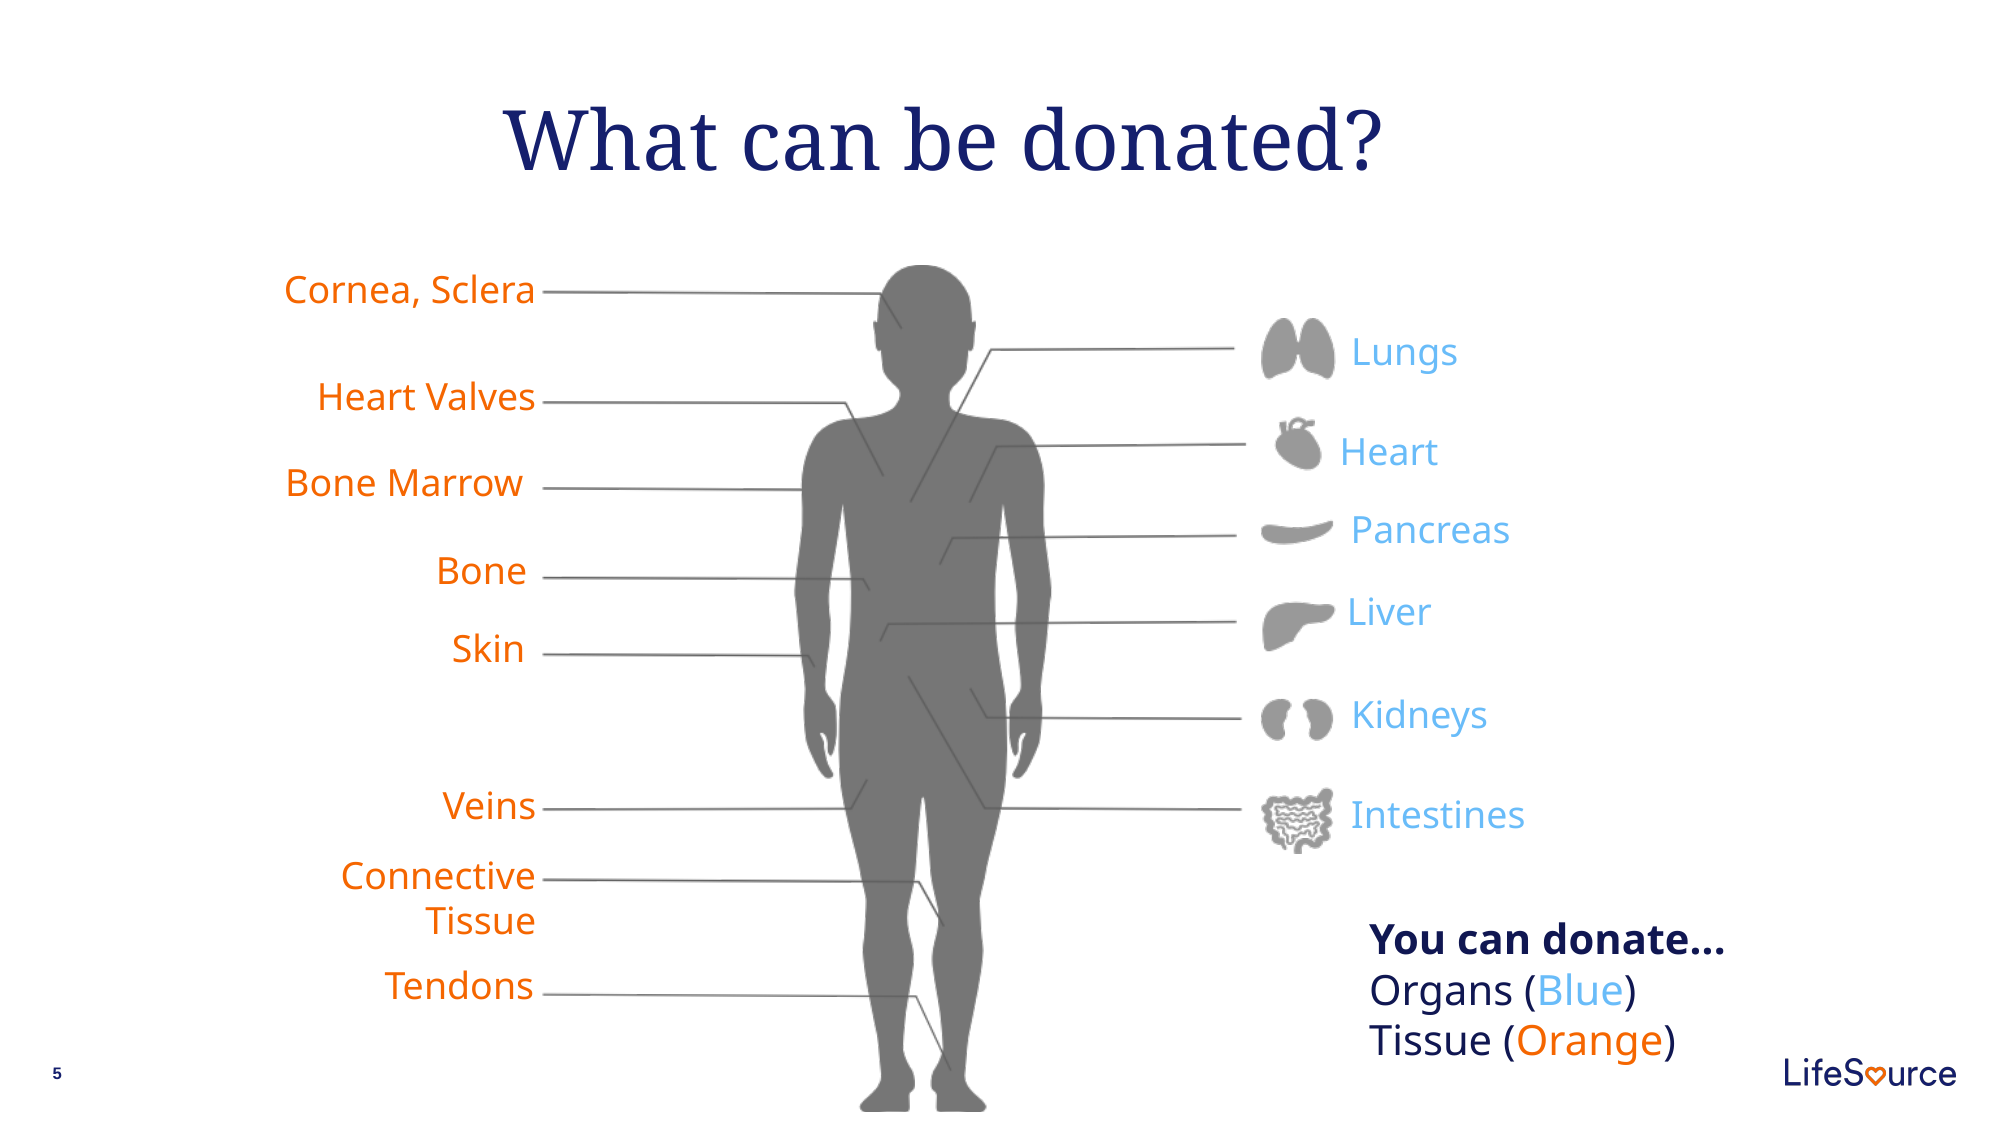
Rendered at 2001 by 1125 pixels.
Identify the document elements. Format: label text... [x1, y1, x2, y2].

text_box Tendons [241, 954, 537, 1015]
text_box Cornea, Sclera [261, 258, 552, 319]
slide_number 5 [52, 1042, 114, 1103]
title What can be donated? [156, 86, 1732, 188]
picture [1785, 1058, 1956, 1086]
text_box Intestines [1350, 783, 1722, 844]
text_box Kidneys [1350, 683, 1722, 744]
text_box Veins [261, 774, 537, 835]
text_box Bone Marrow [248, 451, 537, 511]
text_box Liver [1350, 580, 1718, 641]
text_box Lungs [1350, 320, 1722, 381]
text_box You can donate... Organs (Blue) Tissue (Orange) [1354, 905, 1775, 1071]
text_box Skin [250, 617, 537, 678]
picture [537, 264, 1350, 1112]
text_box Pancreas [1350, 498, 1722, 559]
text_box Heart [1350, 420, 1711, 481]
text_box Heart Valves [261, 365, 537, 426]
text_box Connective Tissue [205, 844, 537, 950]
text_box Bone [252, 539, 537, 600]
